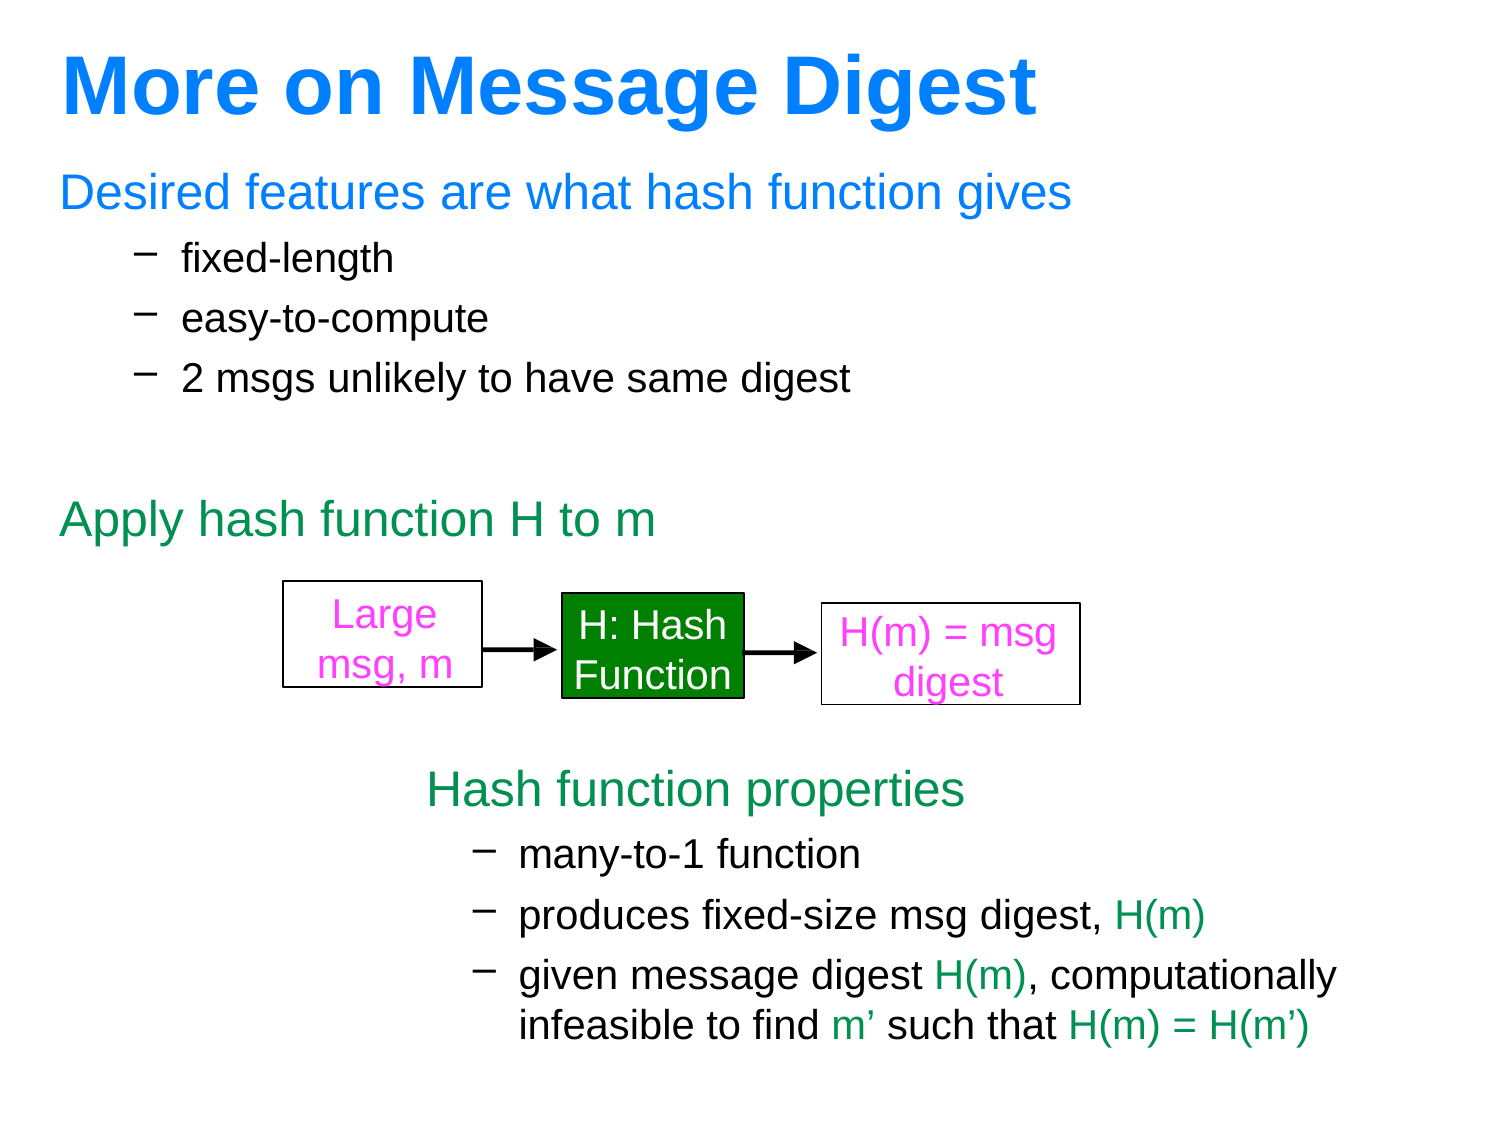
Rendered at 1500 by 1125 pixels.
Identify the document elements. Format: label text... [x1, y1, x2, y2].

text_box H: Hash Function [562, 593, 744, 698]
text_box Large msg, m [282, 581, 483, 687]
text_box [742, 641, 818, 665]
text_box Hash function properties many-to-1 function produces fixed-size msg digest, H(m) given message digest H(m), computationally infeasible to find m’ such that H(m) = H(m’) [423, 741, 1452, 1079]
text_box More on Message Digest [61, 31, 1053, 132]
text_box fixed-length easy-to-compute 2 msgs unlikely to have same digest Apply hash function H to m [57, 218, 853, 547]
title Desired features are what hash function gives [57, 157, 1077, 348]
text_box H(m) = msg digest [821, 602, 1081, 705]
text_box [482, 638, 558, 662]
